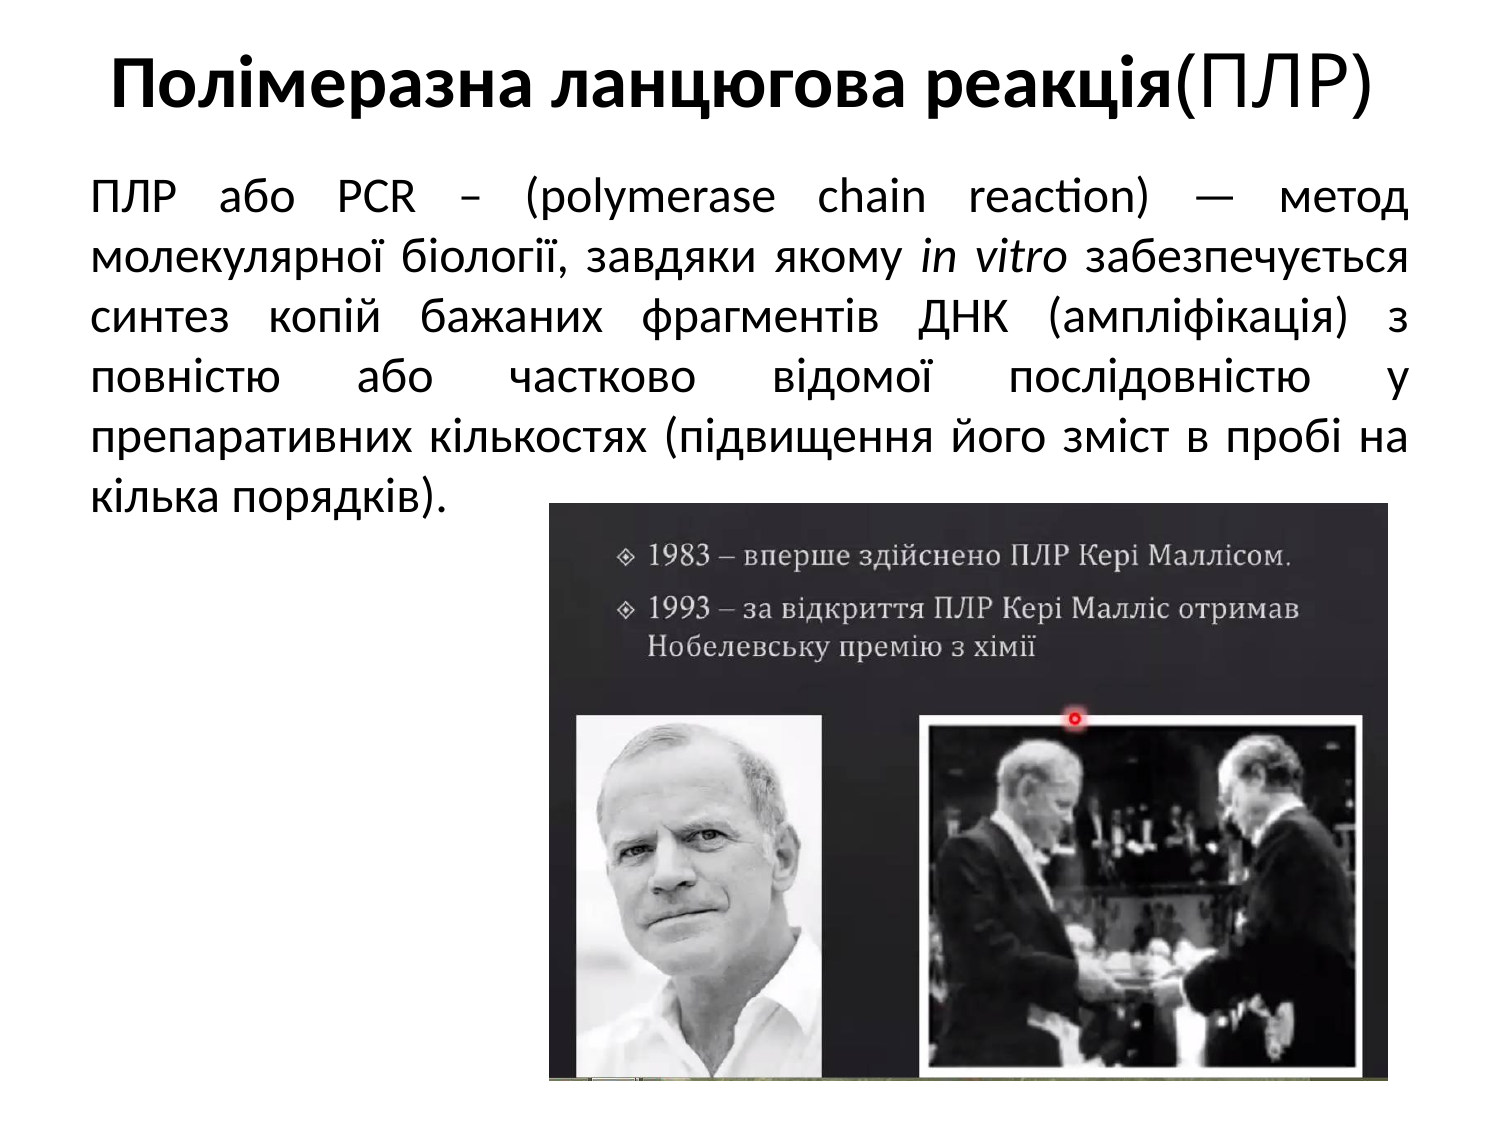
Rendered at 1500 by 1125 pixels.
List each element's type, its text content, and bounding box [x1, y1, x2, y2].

picture [548, 503, 1389, 1081]
list ПЛР або PCR – (polymerase chain reaction) — метод молекулярної біології, завдяки якому in vitro забезпечується синтез копій бажаних фрагментів ДНК (ампліфікація) з повністю або частково відомої послідовністю у препаративних кількостях (підвищення його зміст в пробі на кілька порядків). [75, 154, 1425, 715]
title Полімеразна ланцюгова реакція(ПЛР) [76, 5, 1427, 149]
